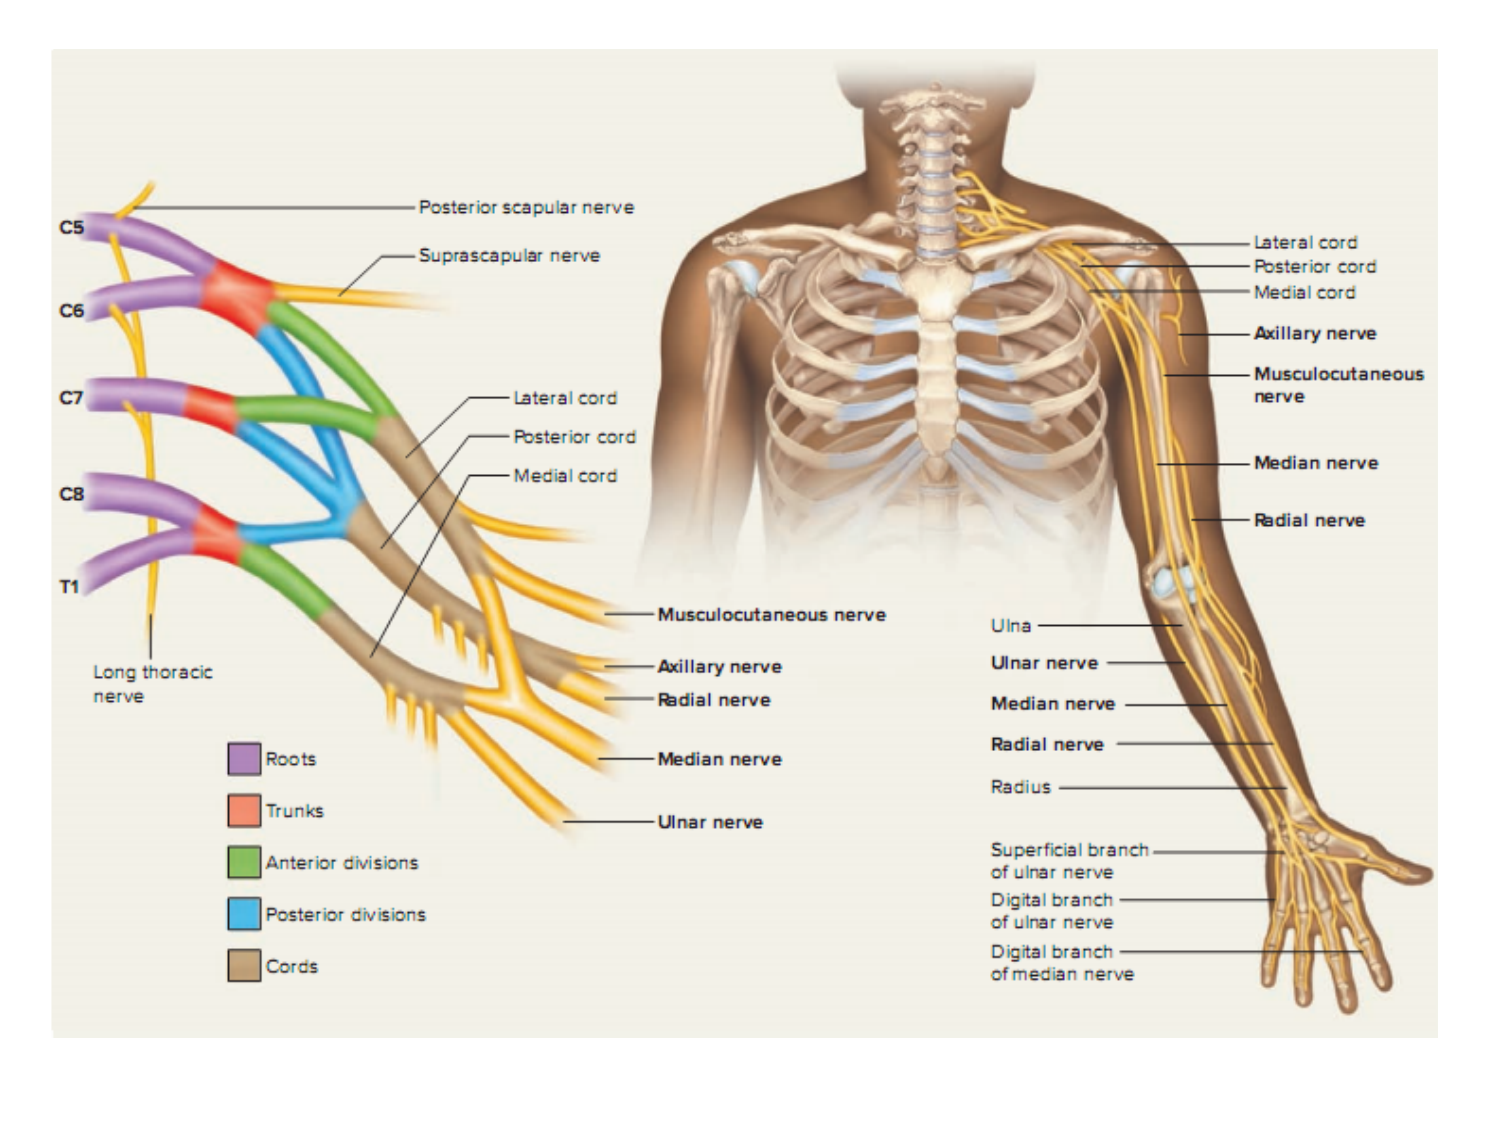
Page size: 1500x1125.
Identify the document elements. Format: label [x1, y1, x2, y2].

picture [49, 49, 1438, 1038]
